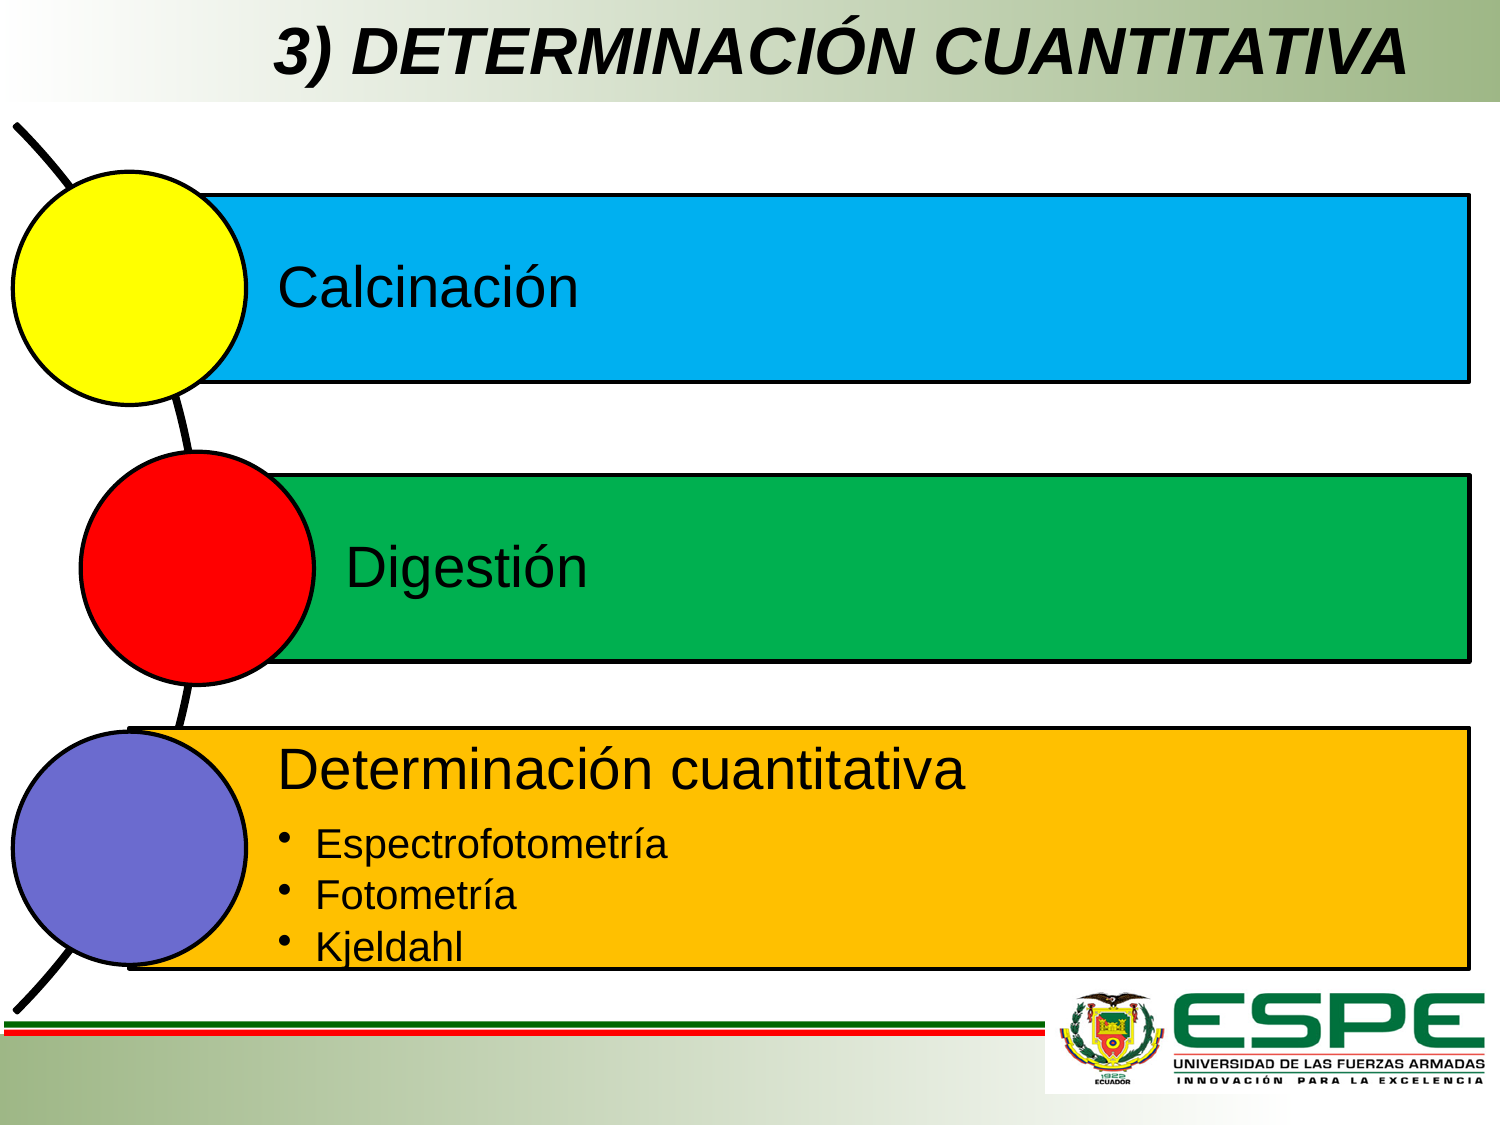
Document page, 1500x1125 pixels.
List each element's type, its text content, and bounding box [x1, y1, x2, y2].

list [0, 101, 1483, 1036]
title 3) DETERMINACIÓN CUANTITATIVA [76, 0, 1427, 100]
picture [1045, 978, 1491, 1095]
